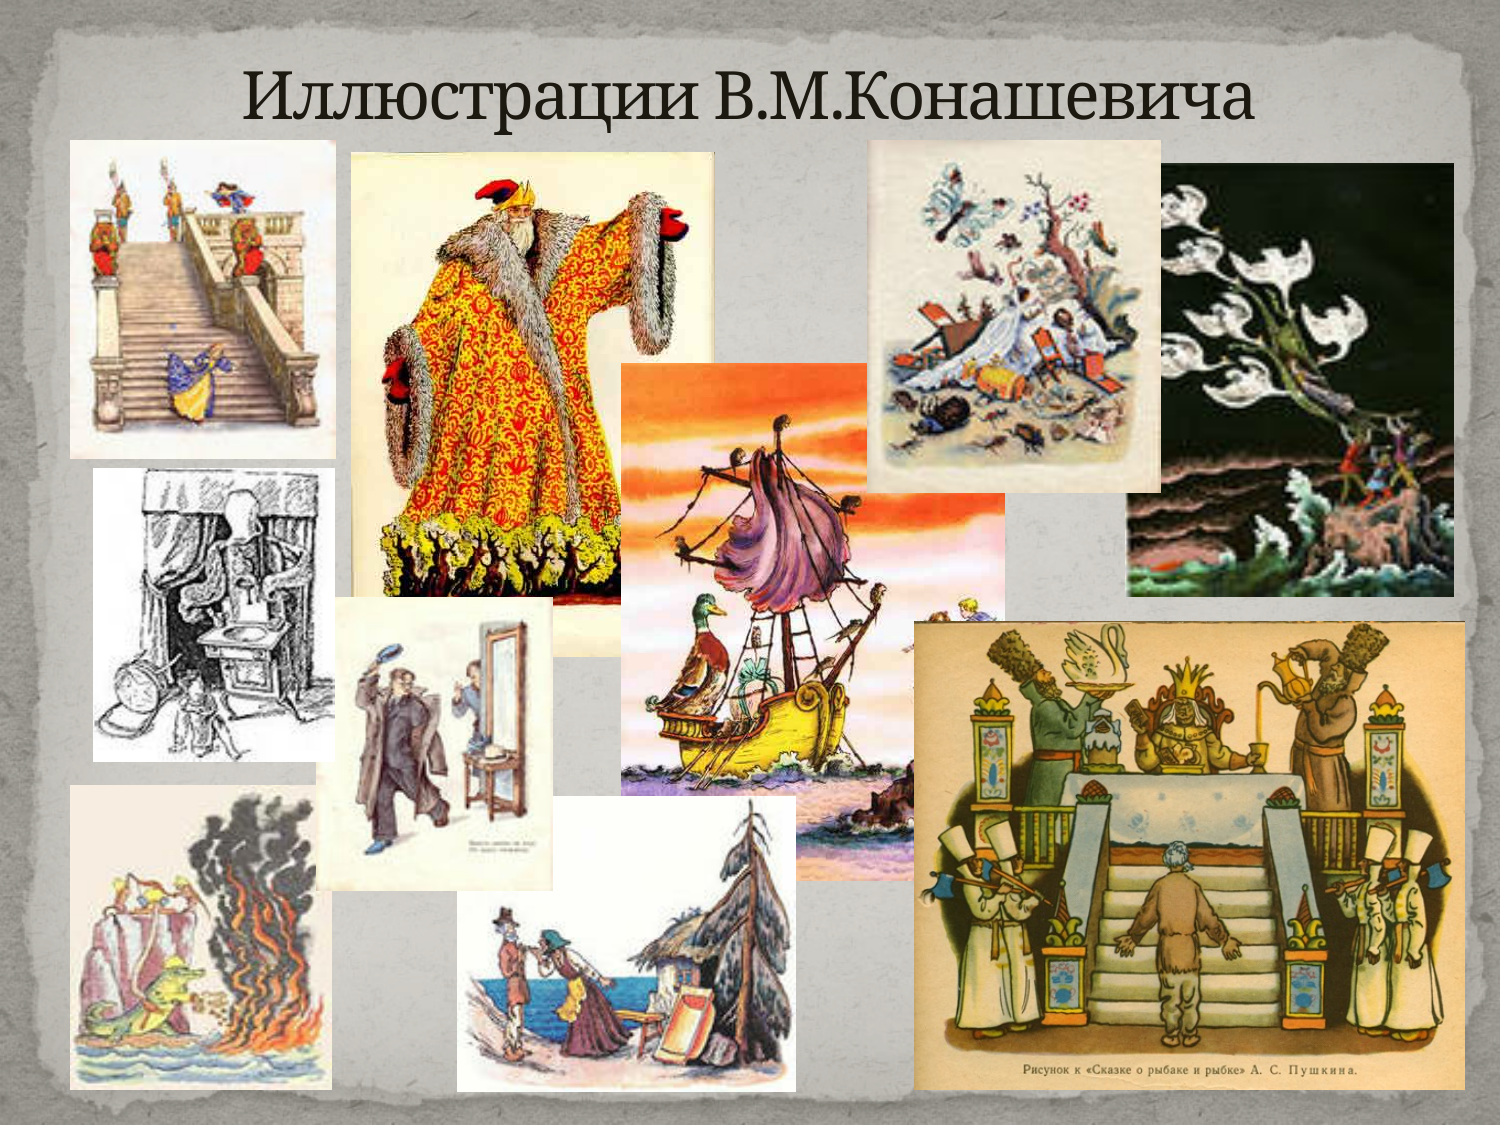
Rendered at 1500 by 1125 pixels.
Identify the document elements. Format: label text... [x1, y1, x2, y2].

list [354, 155, 713, 656]
picture [70, 140, 336, 459]
picture [70, 140, 1465, 1092]
title Иллюстрации В.М.Конашевича [74, 24, 1425, 141]
